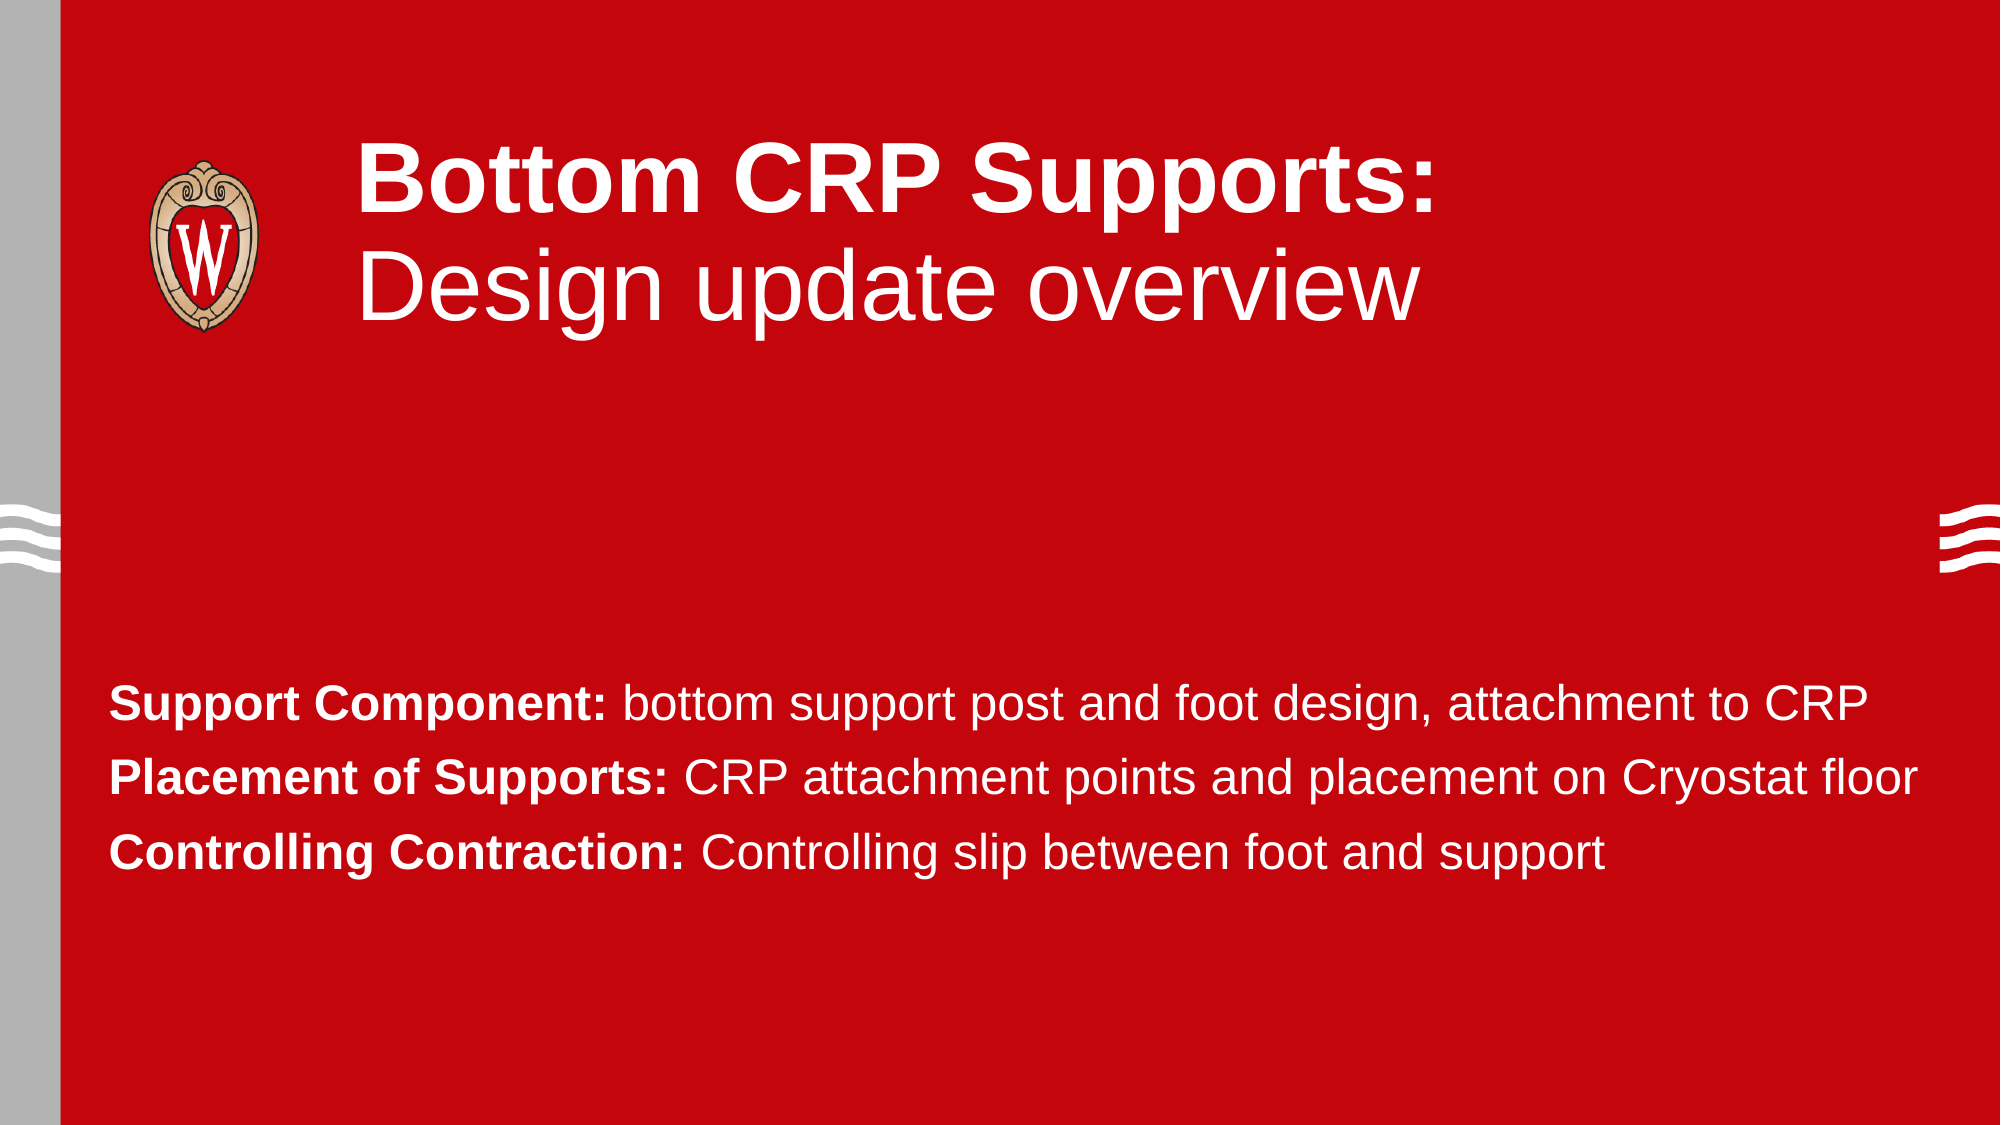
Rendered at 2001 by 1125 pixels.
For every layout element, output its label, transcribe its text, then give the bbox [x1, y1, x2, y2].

text_box Bottom CRP Supports: Design update overview [340, 118, 1850, 526]
subtitle Support Component: bottom support post and foot design, attachment to CRP Placement of Supports: CRP attachment points and placement on Cryostat floor Controlling Contraction: Controlling slip between foot and support [93, 669, 1971, 1051]
picture [0, 0, 2000, 1125]
